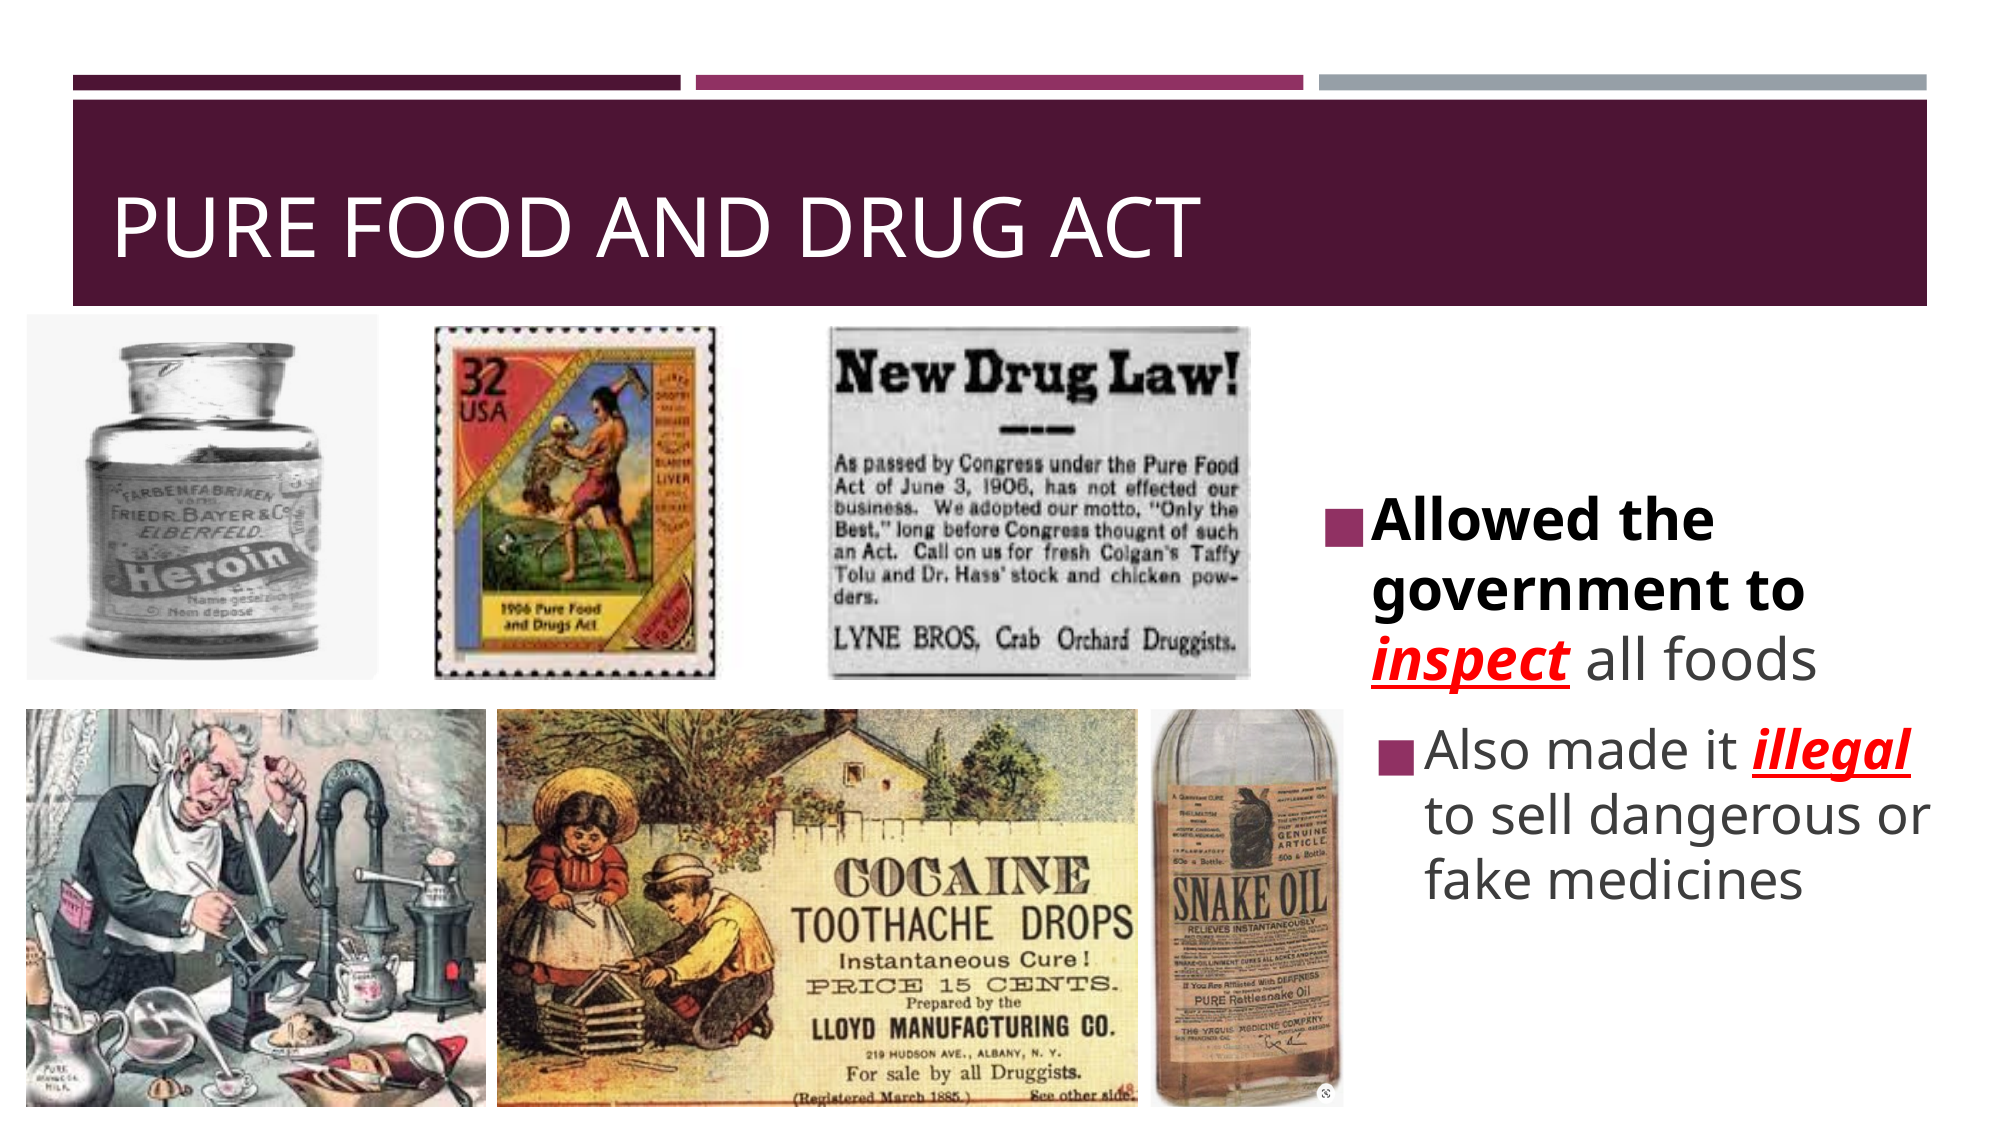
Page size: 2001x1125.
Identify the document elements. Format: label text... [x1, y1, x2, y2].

picture [26, 708, 486, 1108]
picture [433, 326, 1251, 680]
list Allowed the government to inspect all foods Also made it illegal to sell dangerous or fake medicines [1305, 398, 1974, 995]
picture [26, 314, 379, 680]
title PURE FOOD AND DRUG ACT [95, 119, 1905, 282]
picture [1149, 708, 1344, 1108]
picture [497, 708, 1138, 1108]
